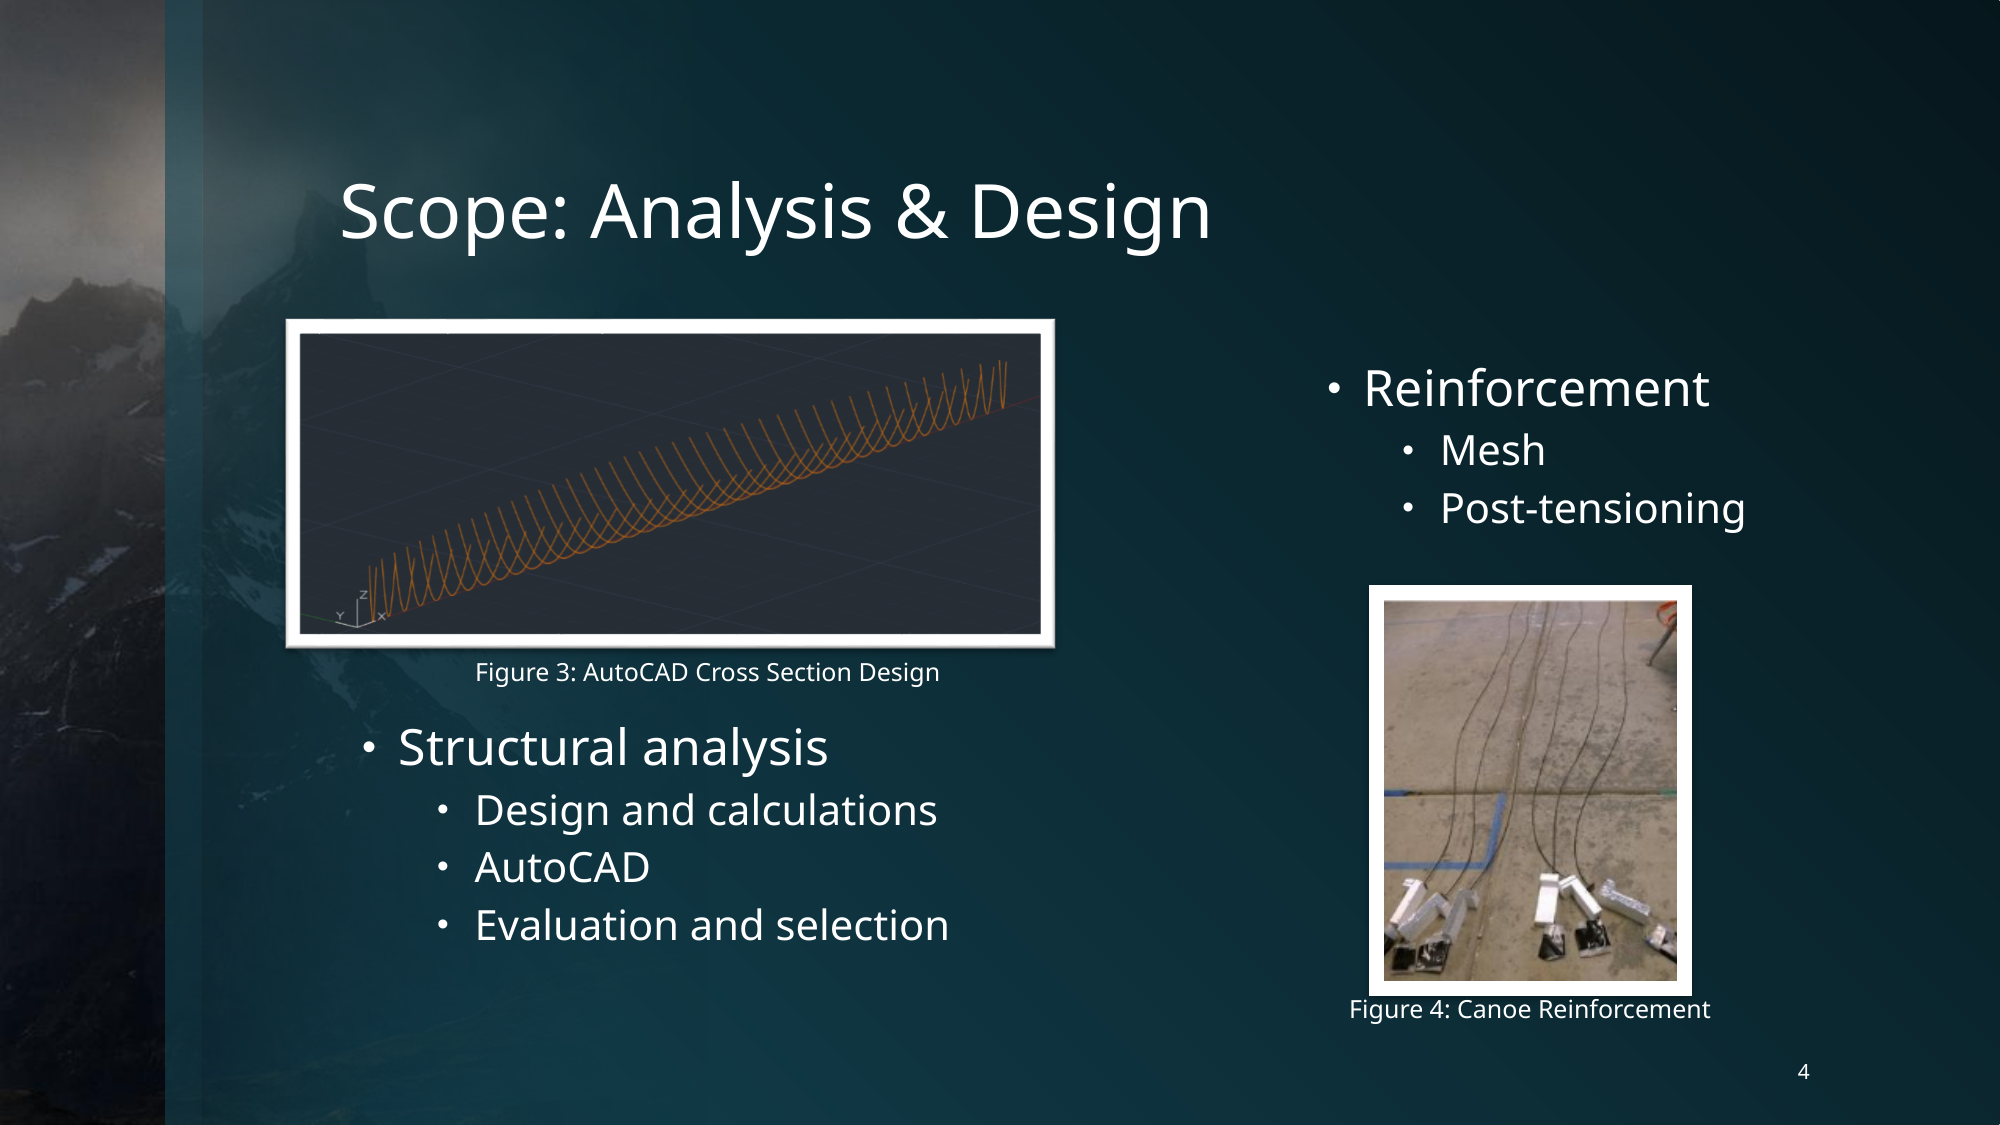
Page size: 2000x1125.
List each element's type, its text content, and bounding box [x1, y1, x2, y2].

slide_number 4 [1649, 1050, 1825, 1096]
list Structural analysis Design and calculations AutoCAD Evaluation and selection [347, 714, 1060, 1057]
picture [1383, 599, 1678, 982]
text_box Figure 3: AutoCAD Cross Section Design [460, 663, 957, 694]
title Scope: Analysis & Design [324, 62, 1825, 263]
picture [0, 0, 1692, 1125]
text_box Figure 4: Canoe Reinforcement [1334, 986, 1727, 1032]
text_box Reinforcement Mesh Post-tensioning [1312, 268, 2000, 656]
